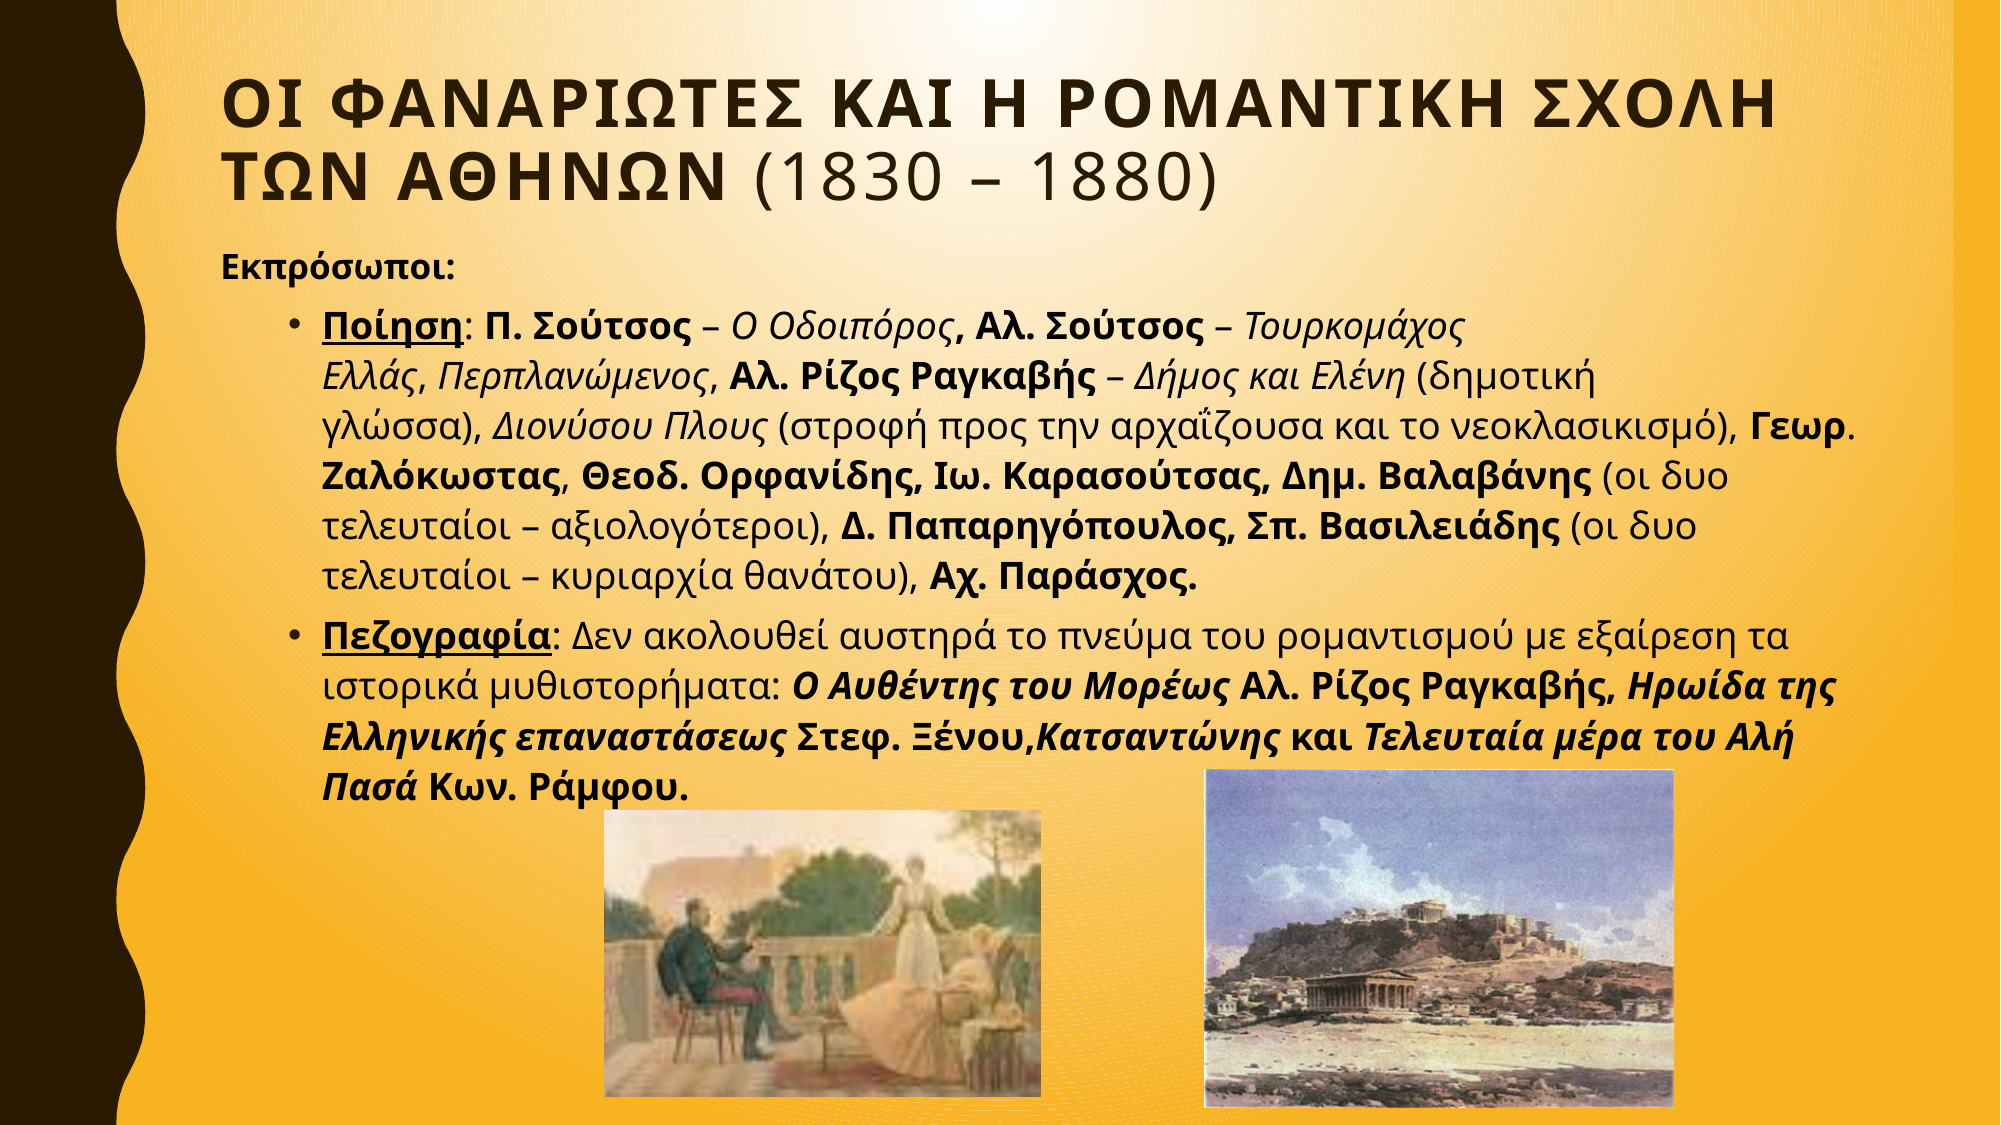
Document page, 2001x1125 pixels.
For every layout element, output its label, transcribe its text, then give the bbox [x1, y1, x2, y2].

title ΟΙ ΦΑΝΑΡΙΩΤΕΣ ΚΑΙ Η ΡΟΜΑΝΤΙΚΗ ΣΧΟΛΗ ΤΩΝ ΑΘΗΝΩΝ (1830 – 1880) [205, 62, 1875, 232]
picture [1203, 769, 1675, 1108]
list Εκπρόσωποι: Ποίηση: Π. Σούτσος – Ο Οδοιπόρος, Αλ. Σούτσος – Τουρκομάχος Ελλάς, Περπλανώμενος, Αλ. Ρίζος Ραγκαβής – Δήμος και Ελένη (δημοτική γλώσσα), Διονύσου Πλους (στροφή προς την αρχαΐζουσα και το νεοκλασικισμό), Γεωρ. Ζαλόκωστας, Θεοδ. Ορφανίδης, Ιω. Καρασούτσας, Δημ. Βαλαβάνης (οι δυο τελευταίοι – αξιολογότεροι), Δ. Παπαρηγόπουλος, Σπ. Βασιλειάδης (οι δυο τελευταίοι – κυριαρχία θανάτου), Αχ. Παράσχος. Πεζογραφία: Δεν ακολουθεί αυστηρά το πνεύμα του ρομαντισμού με εξαίρεση τα ιστορικά μυθιστορήματα: Ο Αυθέντης του Μορέως Αλ. Ρίζος Ραγκαβής, Ηρωίδα της Ελληνικής επαναστάσεως Στεφ. Ξένου,Κατσαντώνης και Τελευταία μέρα του Αλή Πασά Κων. Ράμφου. [205, 232, 1875, 823]
picture [604, 810, 1041, 1097]
